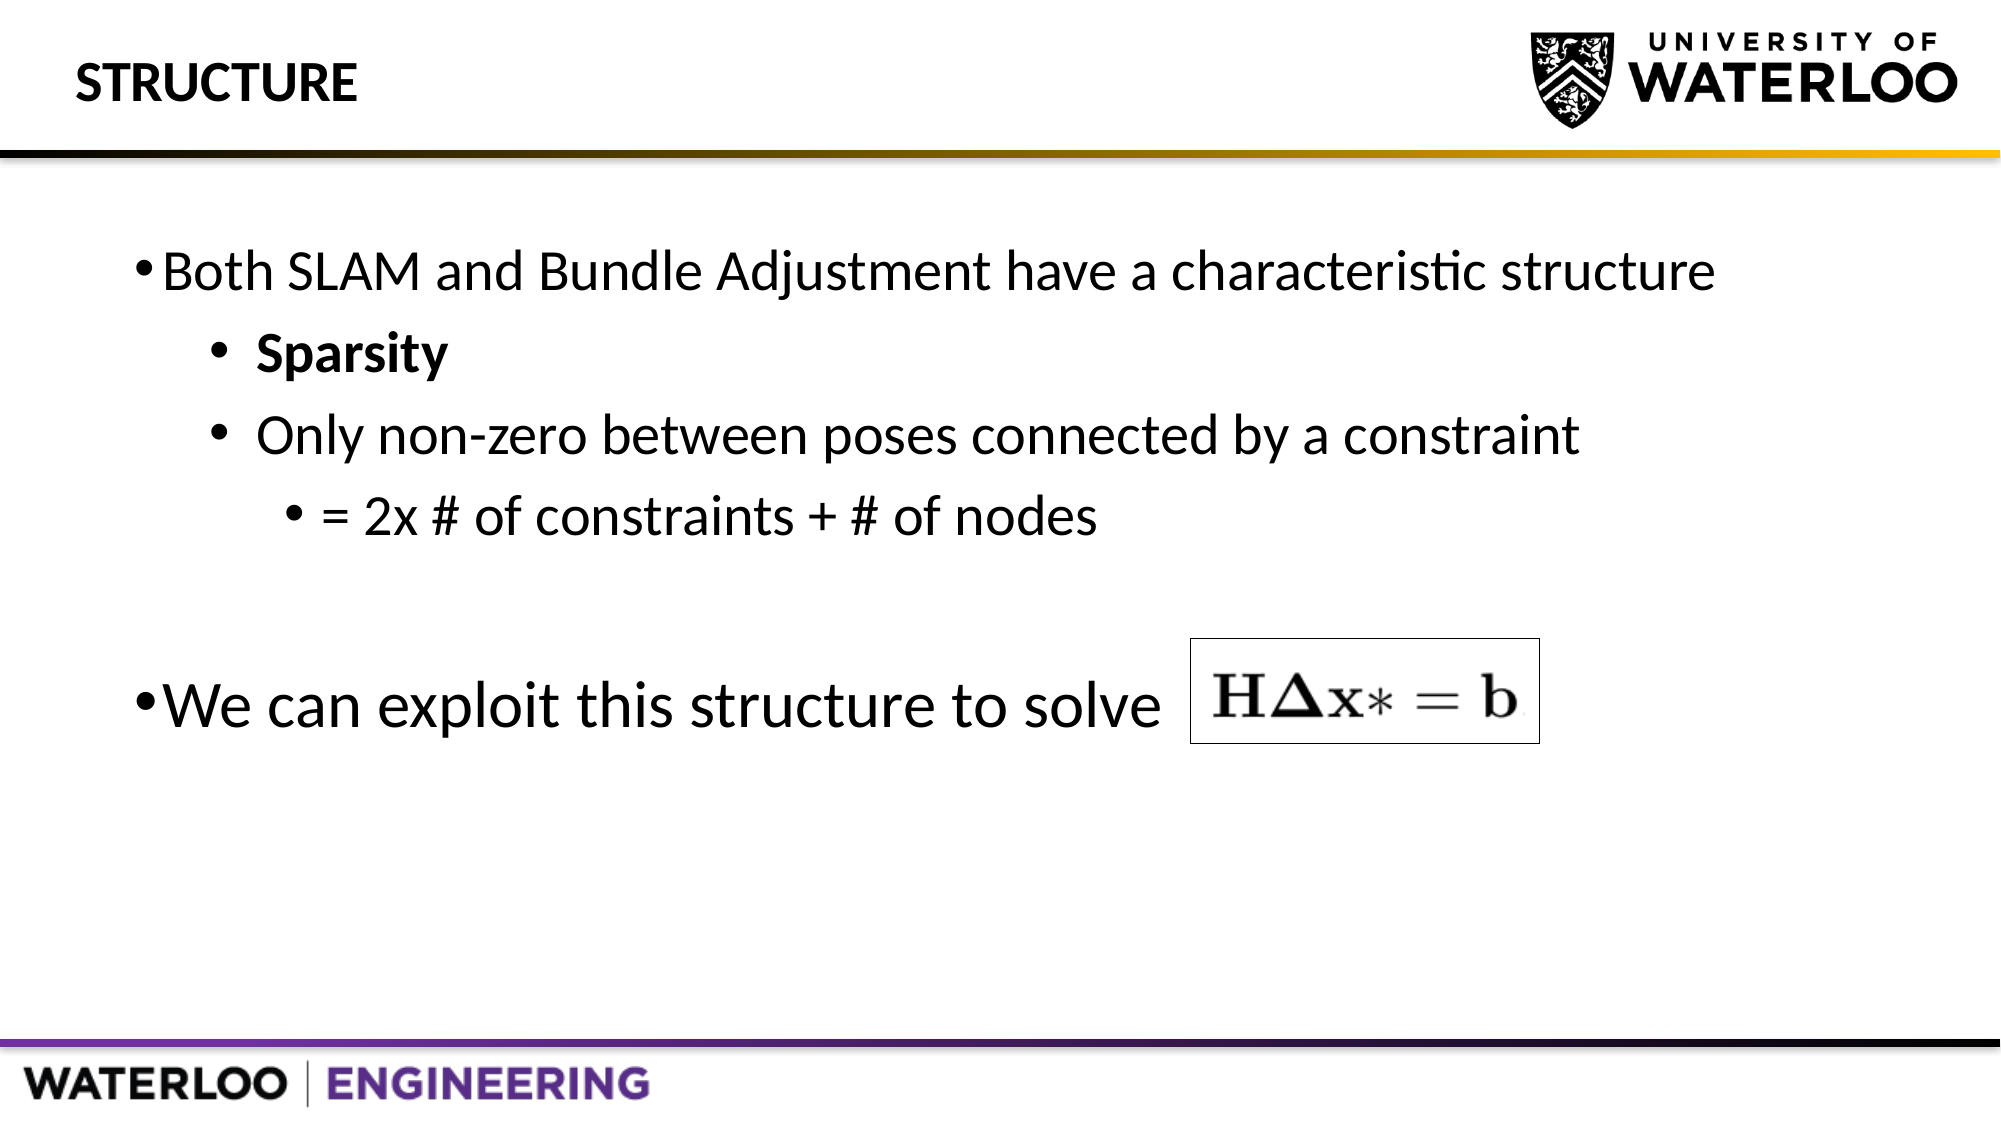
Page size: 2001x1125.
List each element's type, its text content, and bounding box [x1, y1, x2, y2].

list Both SLAM and Bundle Adjustment have a characteristic structure Sparsity Only non-zero between poses connected by a constraint = 2x # of constraints + # of nodes We can exploit this structure to solve [118, 224, 1870, 926]
picture [1189, 638, 1541, 744]
picture [1448, 0, 2001, 199]
picture [7, 1046, 659, 1111]
title Structure [60, 7, 1060, 150]
